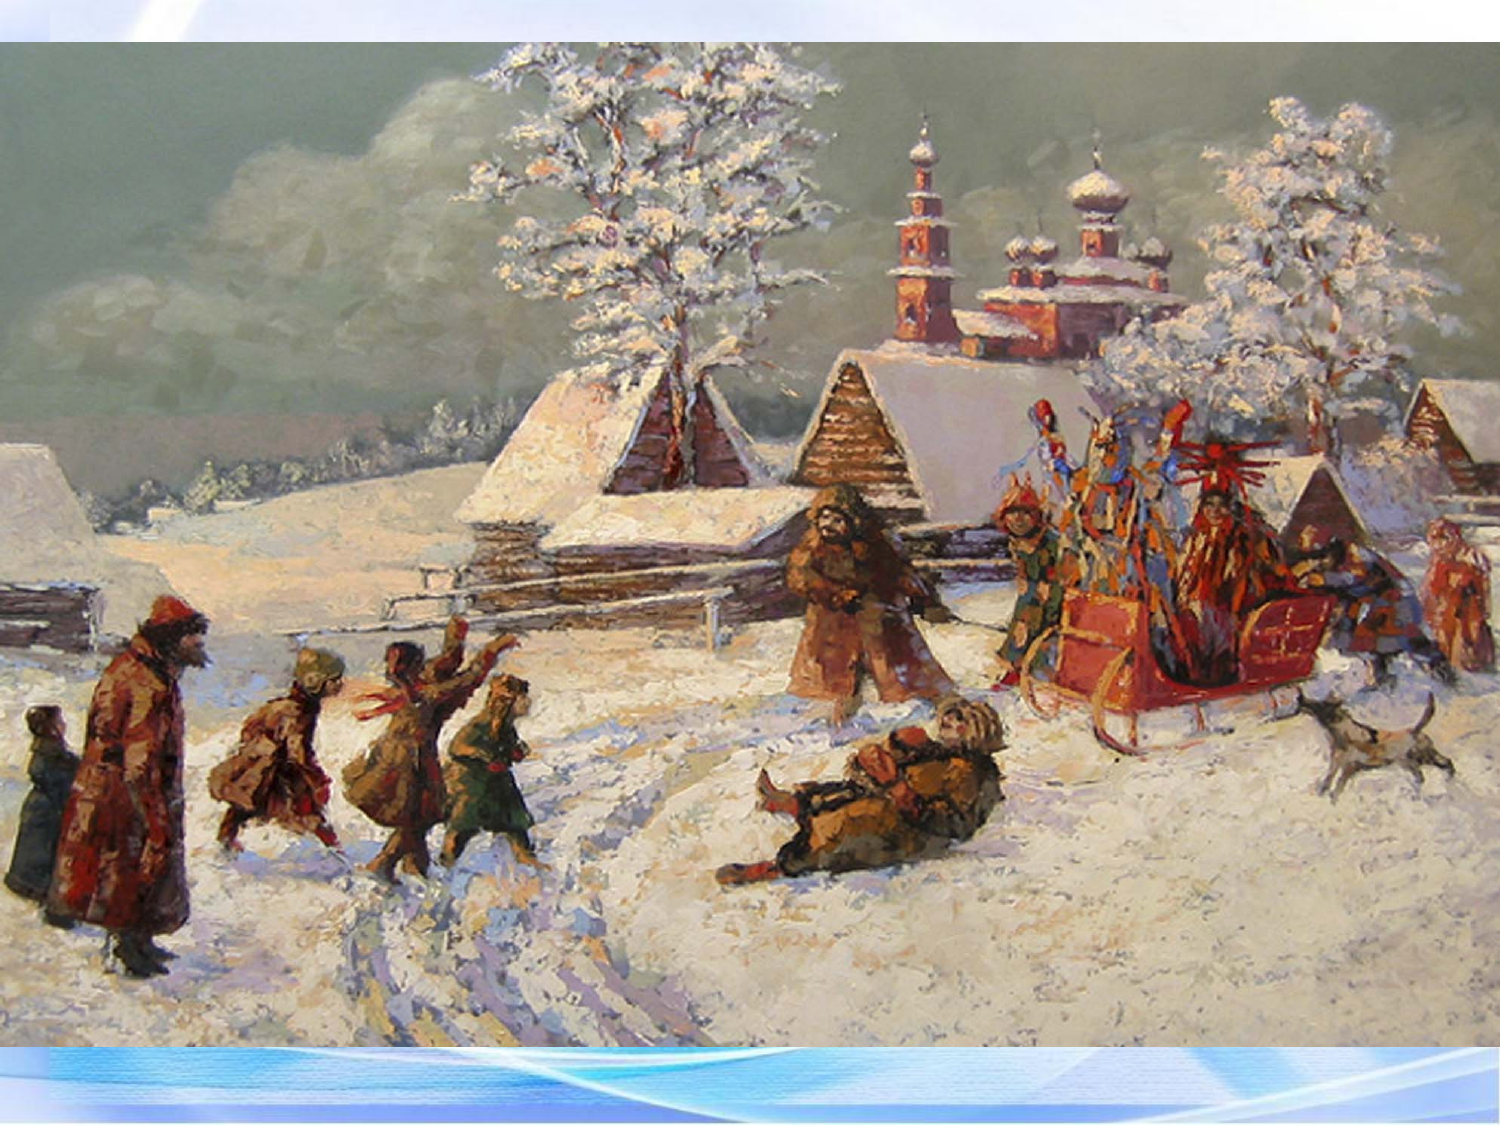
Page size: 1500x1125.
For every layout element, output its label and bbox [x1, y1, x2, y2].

list [0, 42, 1500, 1047]
picture [0, 0, 1500, 42]
picture [0, 1047, 1500, 1125]
